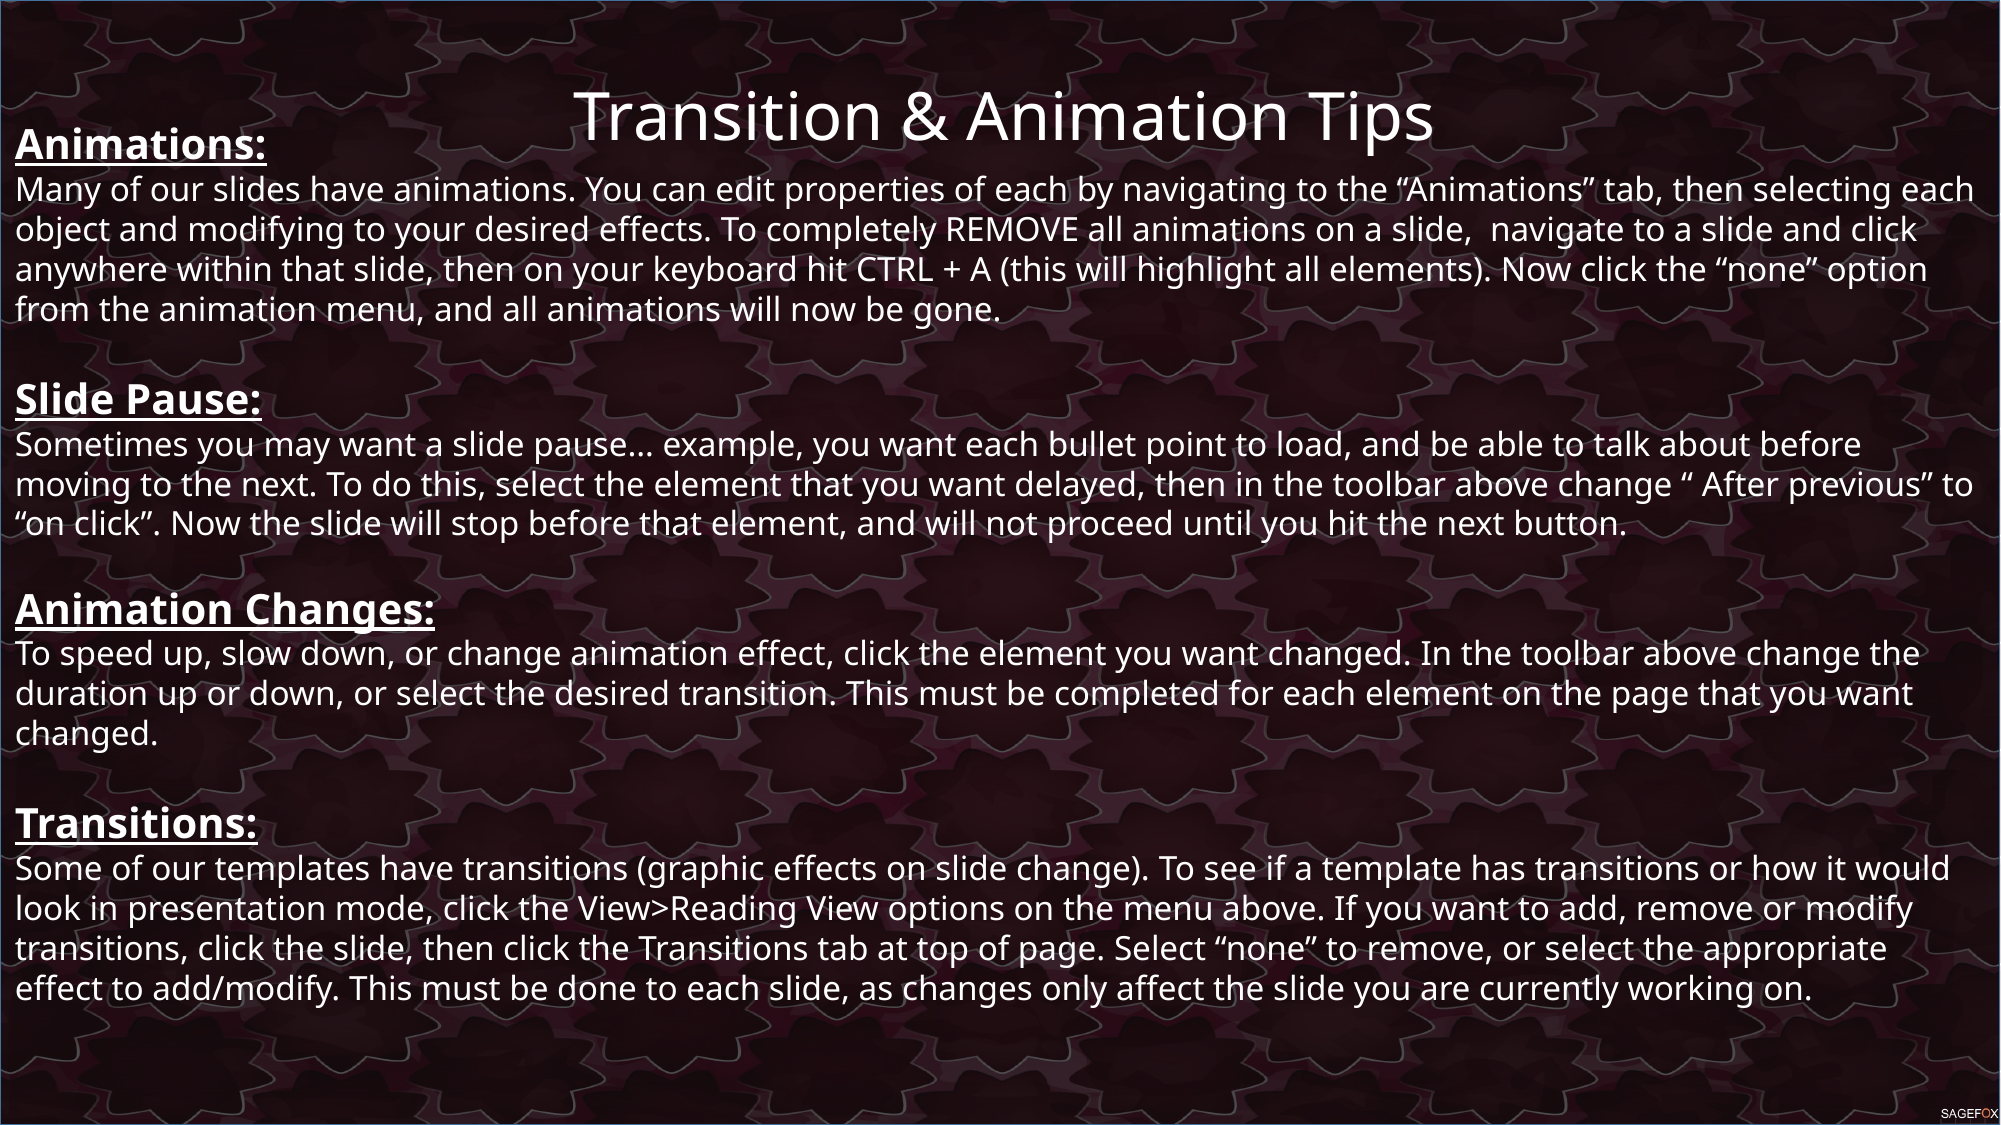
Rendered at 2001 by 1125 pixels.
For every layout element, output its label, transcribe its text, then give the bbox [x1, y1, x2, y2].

text_box Animations: Many of our slides have animations. You can edit properties of each by navigating to the “Animations” tab, then selecting each object and modifying to your desired effects. To completely REMOVE all animations on a slide, navigate to a slide and click anywhere within that slide, then on your keyboard hit CTRL + A (this will highlight all elements). Now click the “none” option from the animation menu, and all animations will now be gone. Slide Pause: Sometimes you may want a slide pause… example, you want each bullet point to load, and be able to talk about before moving to the next. To do this, select the element that you want delayed, then in the toolbar above change “ After previous” to “on click”. Now the slide will stop before that element, and will not proceed until you hit the next button. Animation Changes: To speed up, slow down, or change animation effect, click the element you want changed. In the toolbar above change the duration up or down, or select the desired transition. This must be completed for each element on the page that you want changed. Transitions: Some of our templates have transitions (graphic effects on slide change). To see if a template has transitions or how it would look in presentation mode, click the View>Reading View options on the menu above. If you want to add, remove or modify transitions, click the slide, then click the Transitions tab at top of page. Select “none” to remove, or select the appropriate effect to add/modify. This must be done to each slide, as changes only affect the slide you are currently working on. [0, 0, 2000, 1125]
title Transition & Animation Tips [477, 59, 1532, 177]
